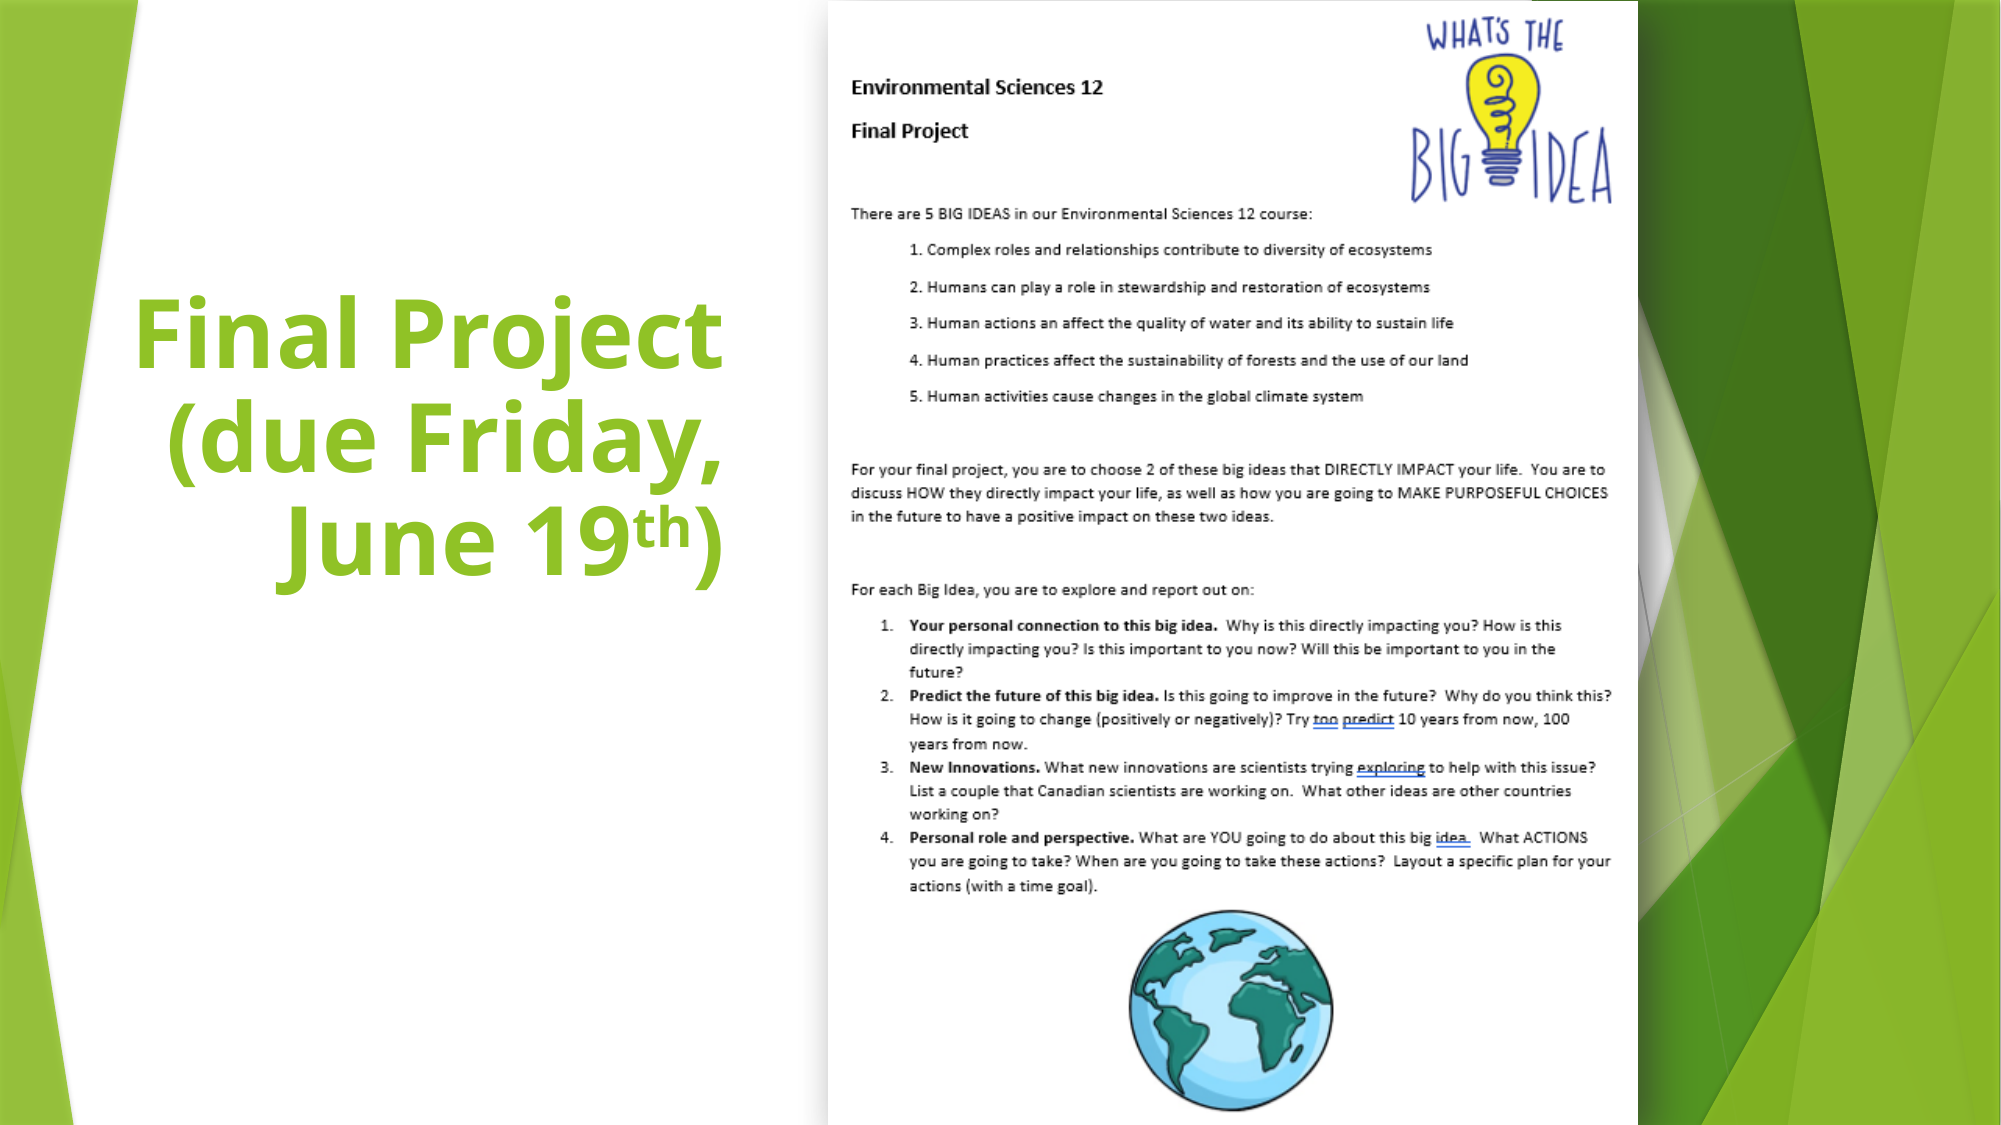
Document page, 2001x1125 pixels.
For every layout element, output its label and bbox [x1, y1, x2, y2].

picture [827, 0, 1638, 1125]
text_box [0, 0, 827, 1125]
text_box [1638, 0, 2000, 1125]
